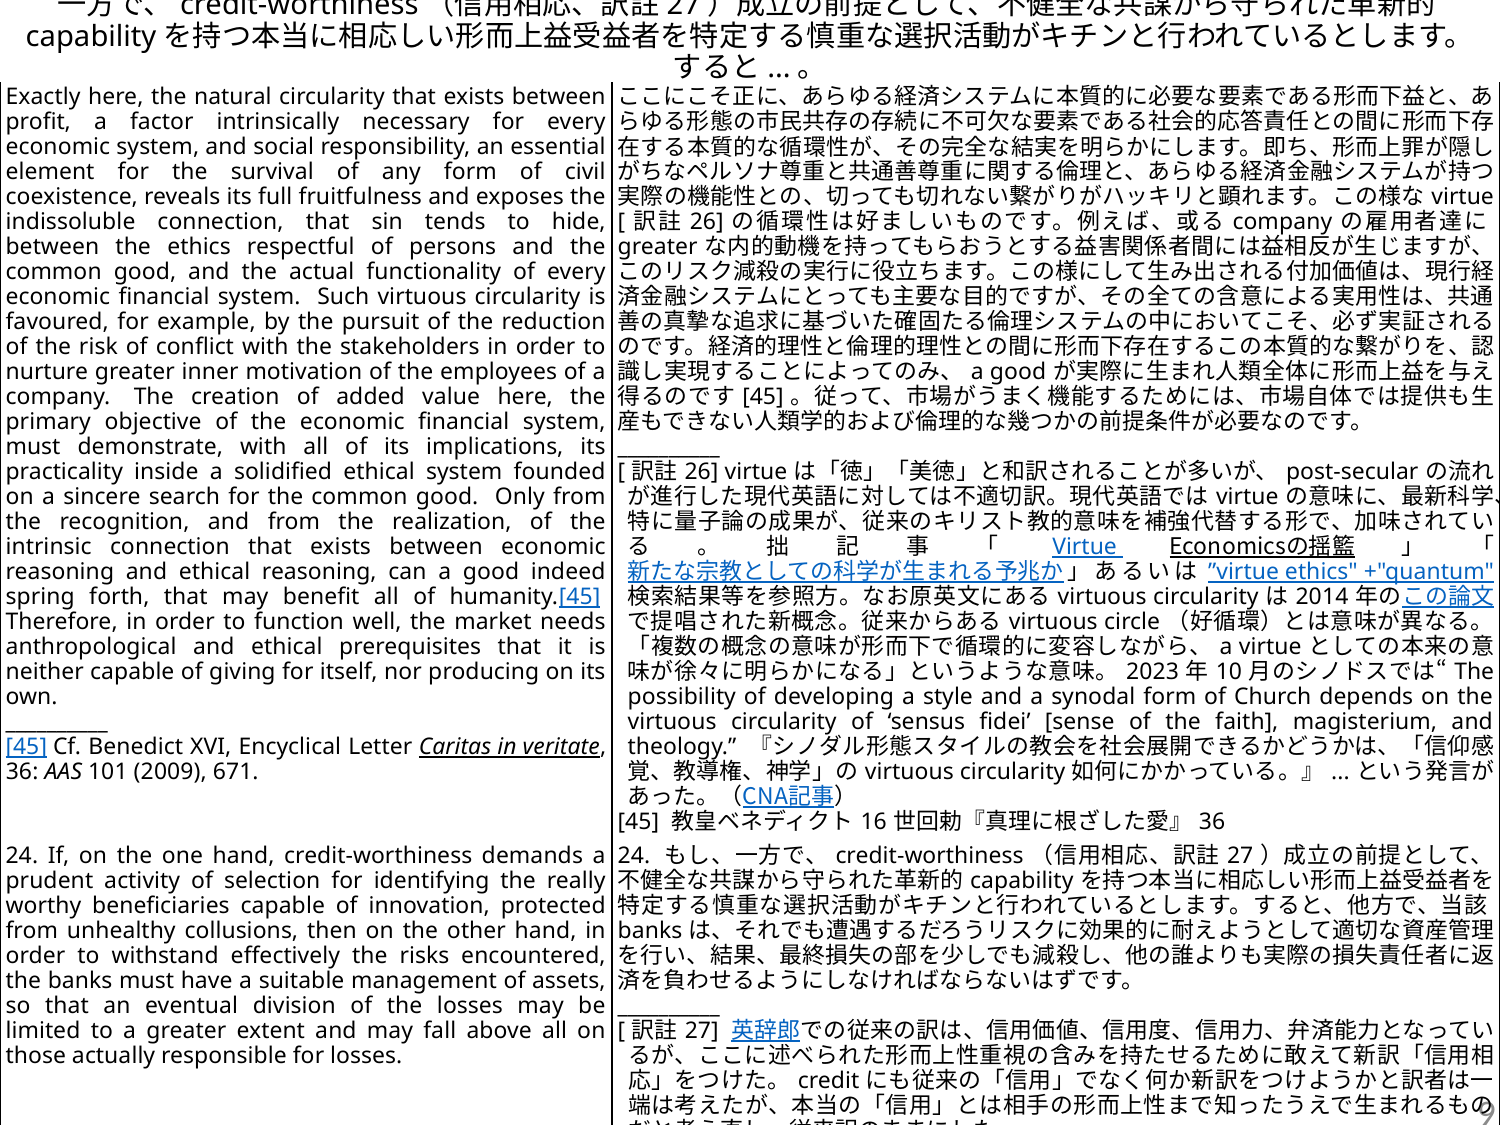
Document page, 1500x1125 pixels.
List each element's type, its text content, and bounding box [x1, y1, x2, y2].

table_cell 24. If, on the one hand, credit-worthiness demands a prudent activity of selection for identifying the really worthy beneficiaries capable of innovation, protected from unhealthy collusions, then on the other hand, in order to withstand effectively the risks encountered, the banks must have a suitable management of assets, so that an eventual division of the losses may be limited to a greater extent and may fall above all on those actually responsible for losses. [1, 840, 611, 1125]
title 一方で、credit-worthiness（信用相応、訳註27）成立の前提として、不健全な共謀から守られた革新的capabilityを持つ本当に相応しい形而上益受益者を特定する慎重な選択活動がキチンと行われているとします。すると...。 [0, 13, 1500, 61]
table_header ここにこそ正に、あらゆる経済システムに本質的に必要な要素である形而下益と、あらゆる形態の市民共存の存続に不可欠な要素である社会的応答責任との間に形而下存在する本質的な循環性が、その完全な結実を明らかにします。即ち、形而上罪が隠しがちなペルソナ尊重と共通善尊重に関する倫理と、あらゆる経済金融システムが持つ実際の機能性との、切っても切れない繋がりがハッキリと顕れます。この様なvirtue [訳註26]の循環性は好ましいものです。例えば、或るcompanyの雇用者達にgreaterな内的動機を持ってもらおうとする益害関係者間には益相反が生じますが、このリスク減殺の実行に役立ちます。この様にして生み出される付加価値は、現行経済金融システムにとっても主要な目的ですが、その全ての含意による実用性は、共通善の真摯な追求に基づいた確固たる倫理システムの中においてこそ、必ず実証されるのです。経済的理性と倫理的理性との間に形而下存在するこの本質的な繋がりを、認識し実現することによってのみ、a goodが実際に生まれ人類全体に形而上益を与え得るのです[45]。従って、市場がうまく機能するためには、市場自体では提供も生産もできない人類学的および倫理的な幾つかの前提条件が必要なのです。 __________ [訳註26] virtueは「徳」「美徳」と和訳されることが多いが、post-secularの流れが進行した現代英語に対しては不適切訳。現代英語ではvirtueの意味に、最新科学、特に量子論の成果が、従来のキリスト教的意味を補強代替する形で、加味されている。拙記事「Virtue Economicsの揺籃」「新たな宗教としての科学が生まれる予兆か」あるいは”virtue ethics" +"quantum"検索結果等を参照方。なお原英文にあるvirtuous circularityは2014年のこの論文で提唱された新概念。従来からあるvirtuous circle（好循環）とは意味が異なる。「複数の概念の意味が形而下で循環的に変容しながら、a virtueとしての本来の意味が徐々に明らかになる」というような意味。2023年10月のシノドスでは“The possibility of developing a style and a synodal form of Church depends on the virtuous circularity of ‘sensus fidei’ [sense of the faith], magisterium, and theology.” 『シノダル形態スタイルの教会を社会展開できるかどうかは、「信仰感覚、教導権、神学」のvirtuous circularity如何にかかっている。』...という発言があった。（CNA記事） [45] 教皇ベネディクト16世回勅『真理に根ざした愛』36 [613, 82, 1499, 840]
table_header Exactly here, the natural circularity that exists between profit, a factor intrinsically necessary for every economic system, and social responsibility, an essential element for the survival of any form of civil coexistence, reveals its full fruitfulness and exposes the indissoluble connection, that sin tends to hide, between the ethics respectful of persons and the common good, and the actual functionality of every economic financial system. Such virtuous circularity is favoured, for example, by the pursuit of the reduction of the risk of conflict with the stakeholders in order to nurture greater inner motivation of the employees of a company. The creation of added value here, the primary objective of the economic financial system, must demonstrate, with all of its implications, its practicality inside a solidified ethical system founded on a sincere search for the common good. Only from the recognition, and from the realization, of the intrinsic connection that exists between economic reasoning and ethical reasoning, can a good indeed spring forth, that may benefit all of humanity.[45] Therefore, in order to function well, the market needs anthropological and ethical prerequisites that it is neither capable of giving for itself, nor producing on its own. __________ [45] Cf. Benedict XVI, Encyclical Letter Caritas in veritate, 36: AAS 101 (2009), 671. [1, 82, 611, 840]
table_cell 24. もし、一方で、credit-worthiness（信用相応、訳註27）成立の前提として、不健全な共謀から守られた革新的capabilityを持つ本当に相応しい形而上益受益者を特定する慎重な選択活動がキチンと行われているとします。すると、他方で、当該banksは、それでも遭遇するだろうリスクに効果的に耐えようとして適切な資産管理を行い、結果、最終損失の部を少しでも減殺し、他の誰よりも実際の損失責任者に返済を負わせるようにしなければならないはずです。 __________ [訳註27] 英辞郎での従来の訳は、信用価値、信用度、信用力、弁済能力となっているが、ここに述べられた形而上性重視の含みを持たせるために敢えて新訳「信用相応」をつけた。creditにも従来の「信用」でなく何か新訳をつけようかと訳者は一端は考えたが、本当の「信用」とは相手の形而上性まで知ったうえで生まれるものだと考え直し、従来訳のままにした。 [613, 840, 1499, 1125]
